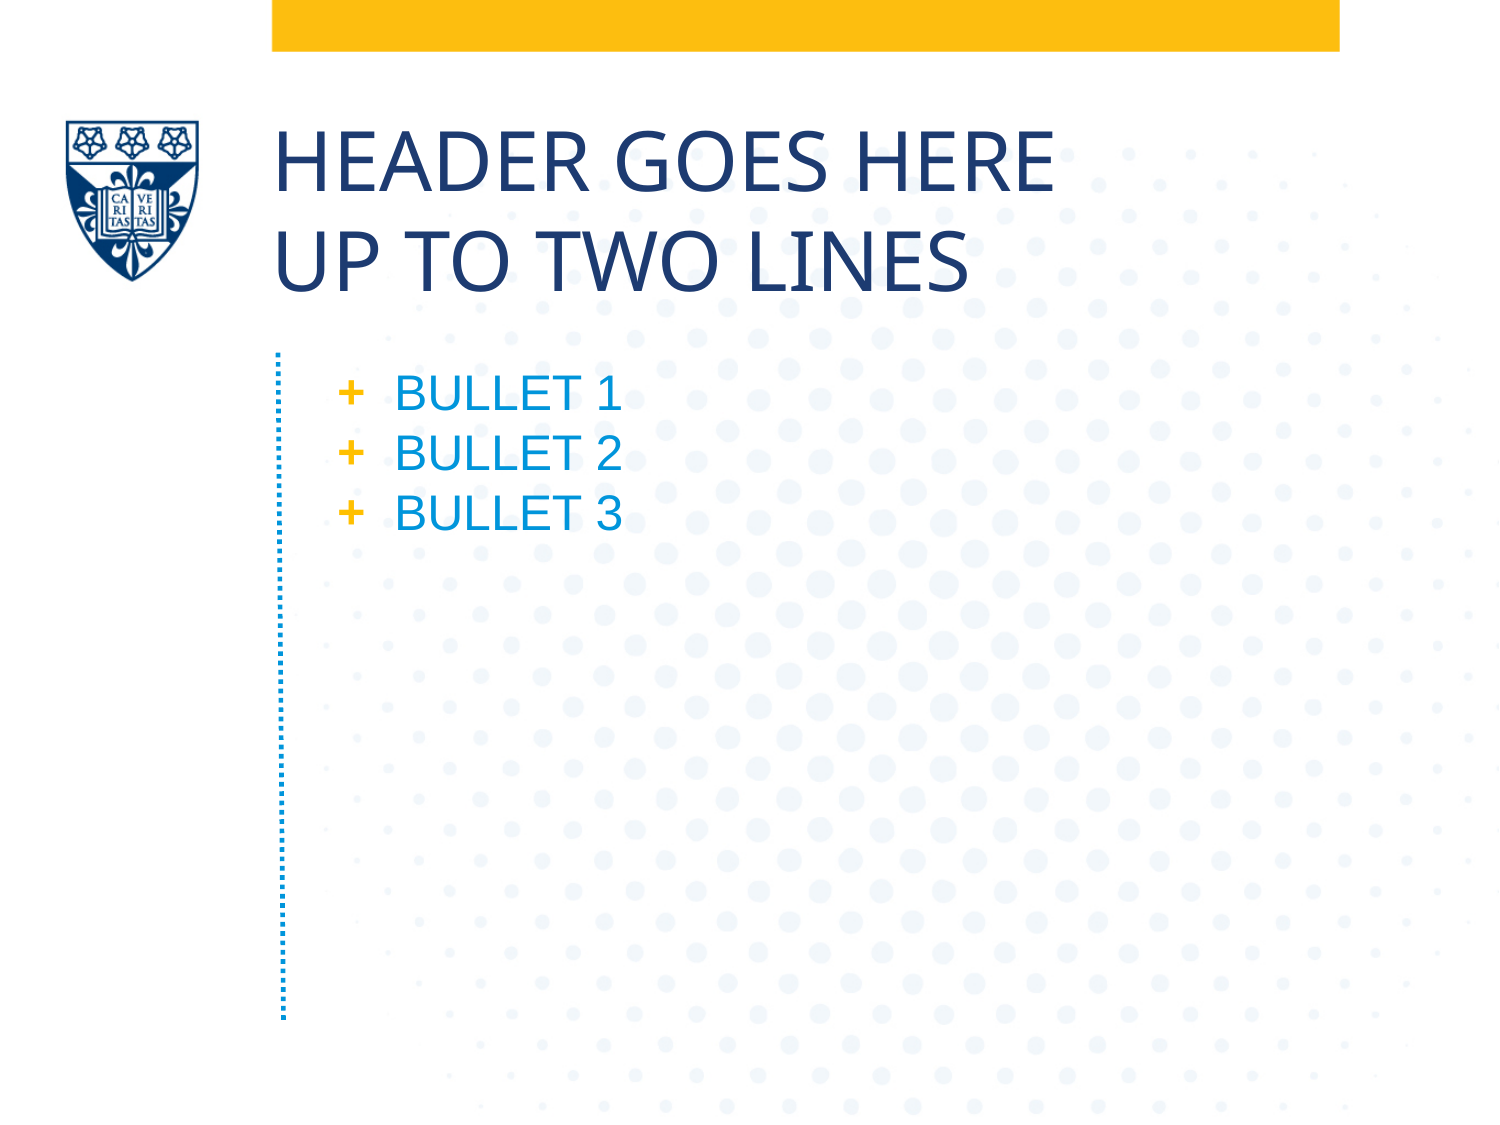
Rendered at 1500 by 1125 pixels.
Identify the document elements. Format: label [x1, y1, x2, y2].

text_box [277, 352, 284, 1022]
picture [0, 0, 1499, 1125]
